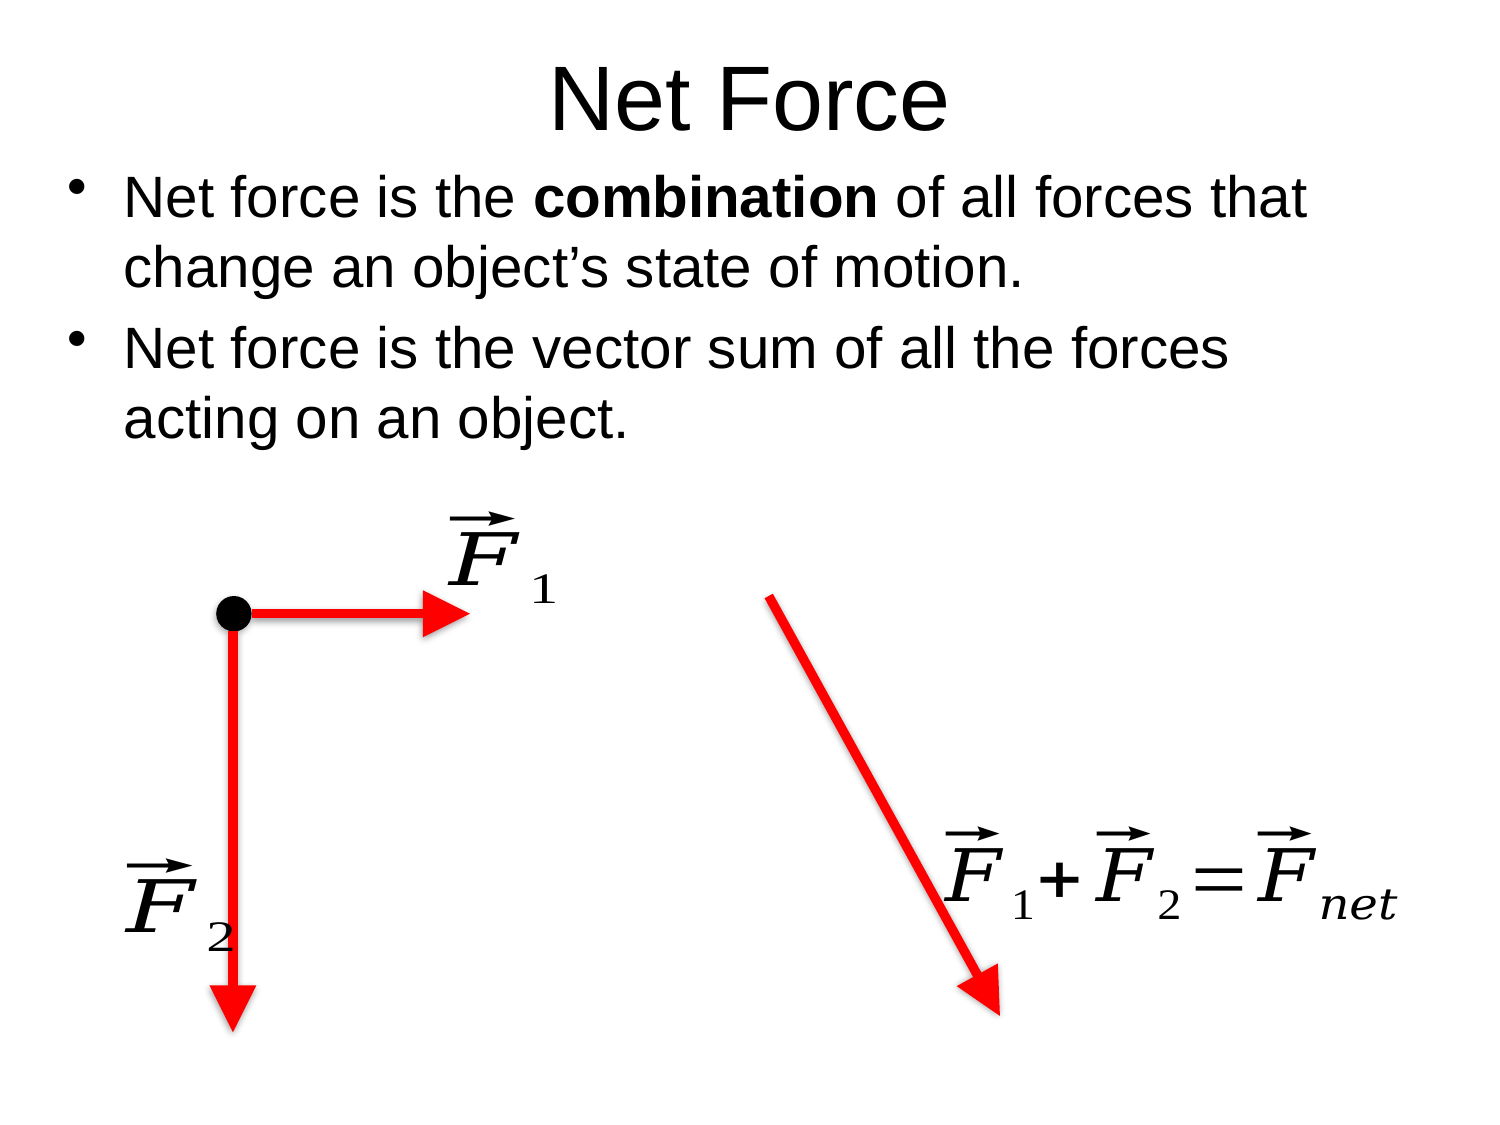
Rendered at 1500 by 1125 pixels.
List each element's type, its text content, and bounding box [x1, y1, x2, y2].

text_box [768, 595, 1001, 1017]
list Net force is the combination of all forces that change an object’s state of motion. Net force is the vector sum of all the forces acting on an object. [52, 151, 1410, 473]
title Net Force [75, 38, 1425, 150]
text_box [215, 595, 252, 632]
